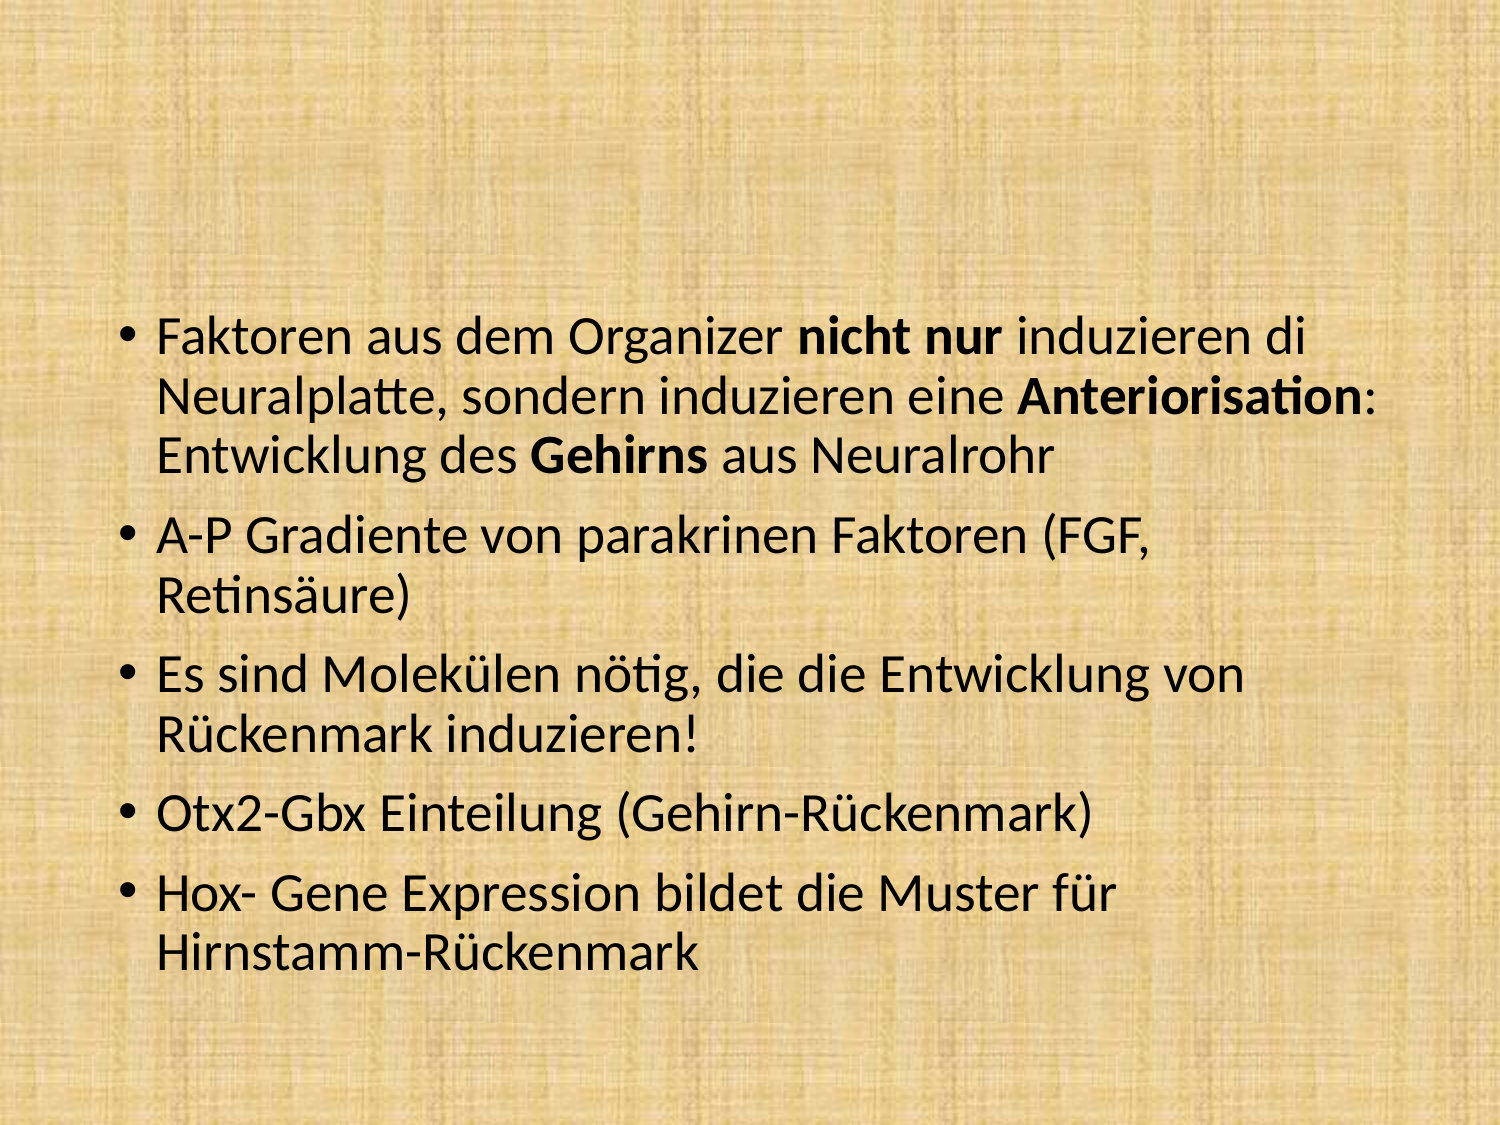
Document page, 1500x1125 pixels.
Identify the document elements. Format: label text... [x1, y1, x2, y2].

picture [0, 0, 1500, 1125]
list Faktoren aus dem Organizer nicht nur induzieren di Neuralplatte, sondern induzieren eine Anteriorisation: Entwicklung des Gehirns aus Neuralrohr A-P Gradiente von parakrinen Faktoren (FGF, Retinsäure) Es sind Molekülen nötig, die die Entwicklung von Rückenmark induzieren! Otx2-Gbx Einteilung (Gehirn-Rückenmark) Hox- Gene Expression bildet die Muster für Hirnstamm-Rückenmark [103, 299, 1397, 1014]
